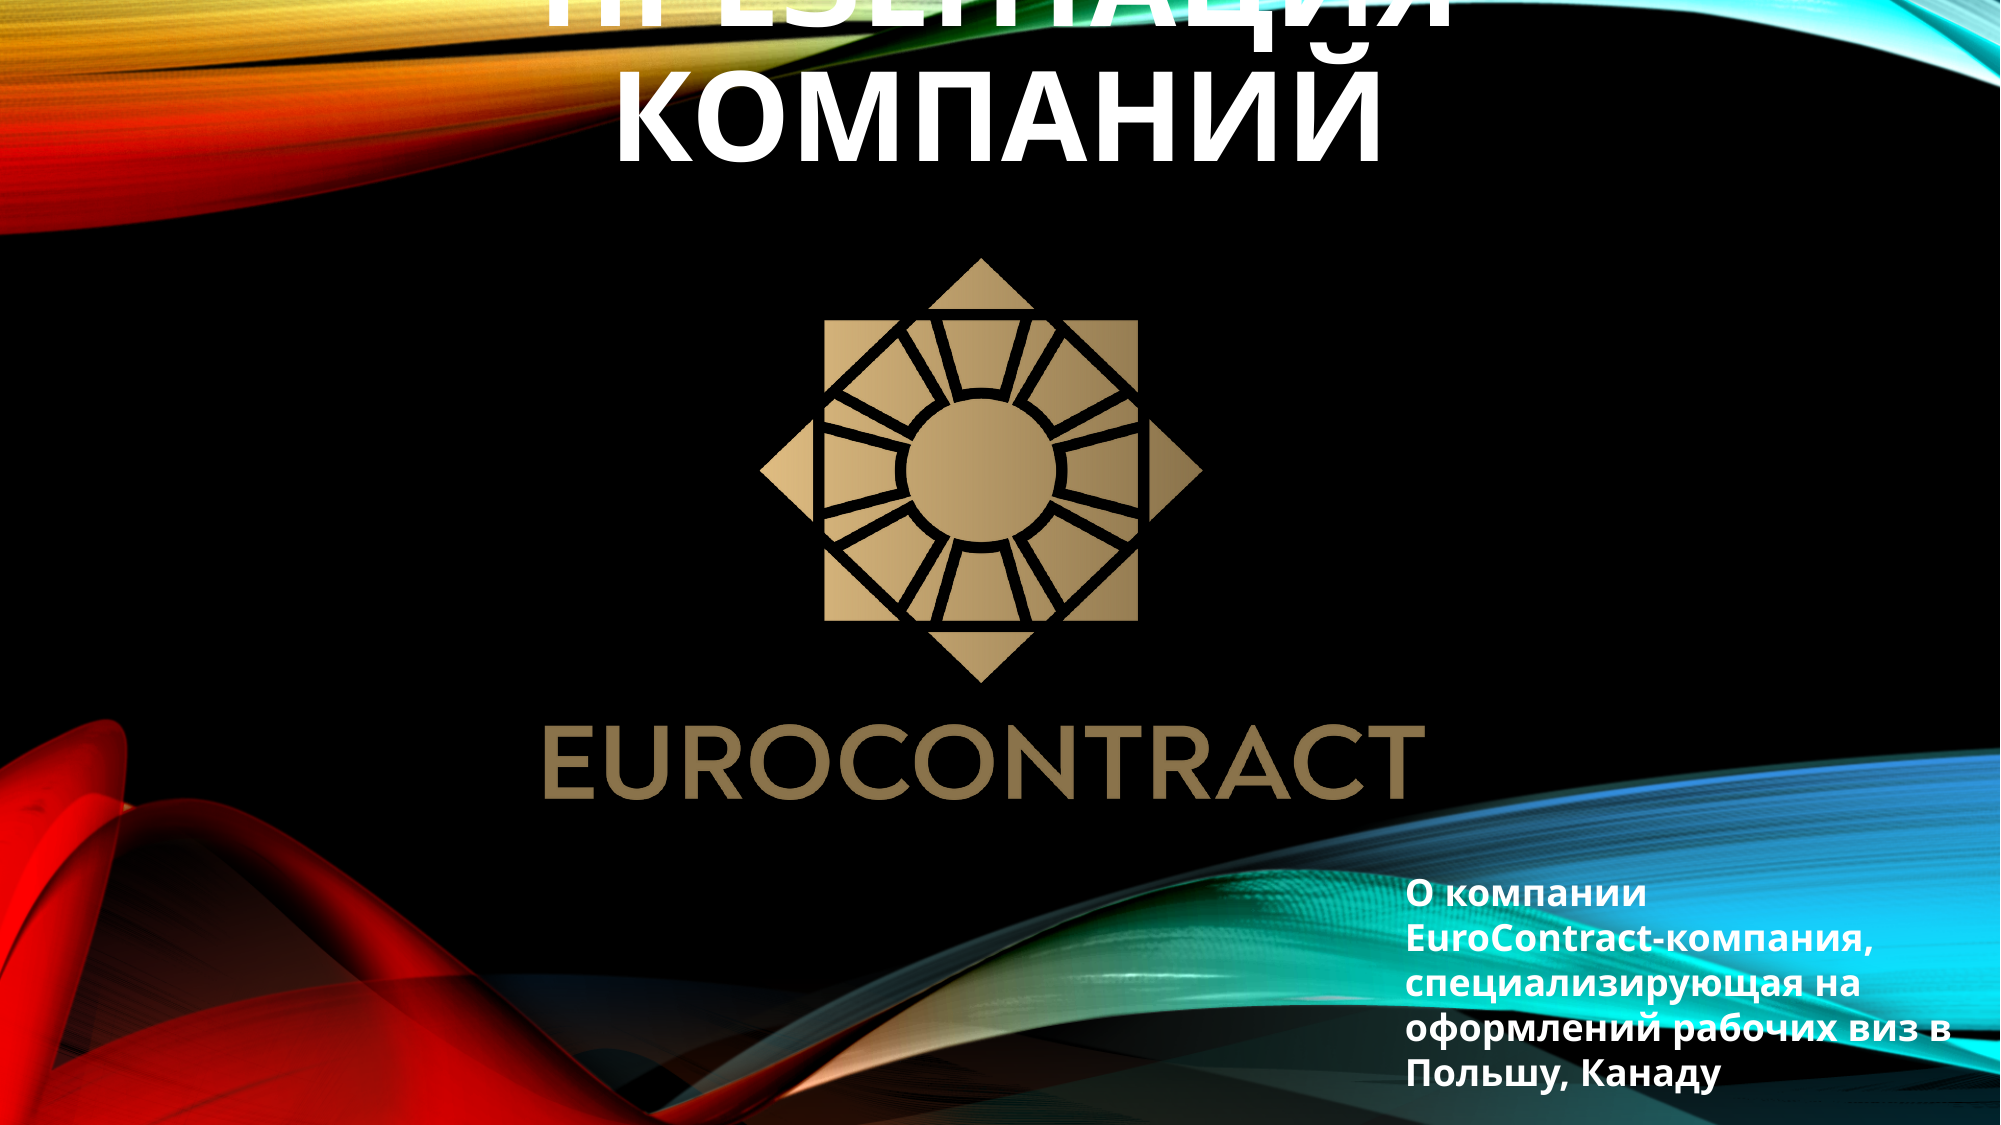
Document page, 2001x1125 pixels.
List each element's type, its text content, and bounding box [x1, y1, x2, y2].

picture [0, 0, 2000, 1125]
text_box О компании EuroContract-компания, специализирующая на оформлений рабочих виз в Польшу, Канаду [1390, 861, 2000, 1102]
